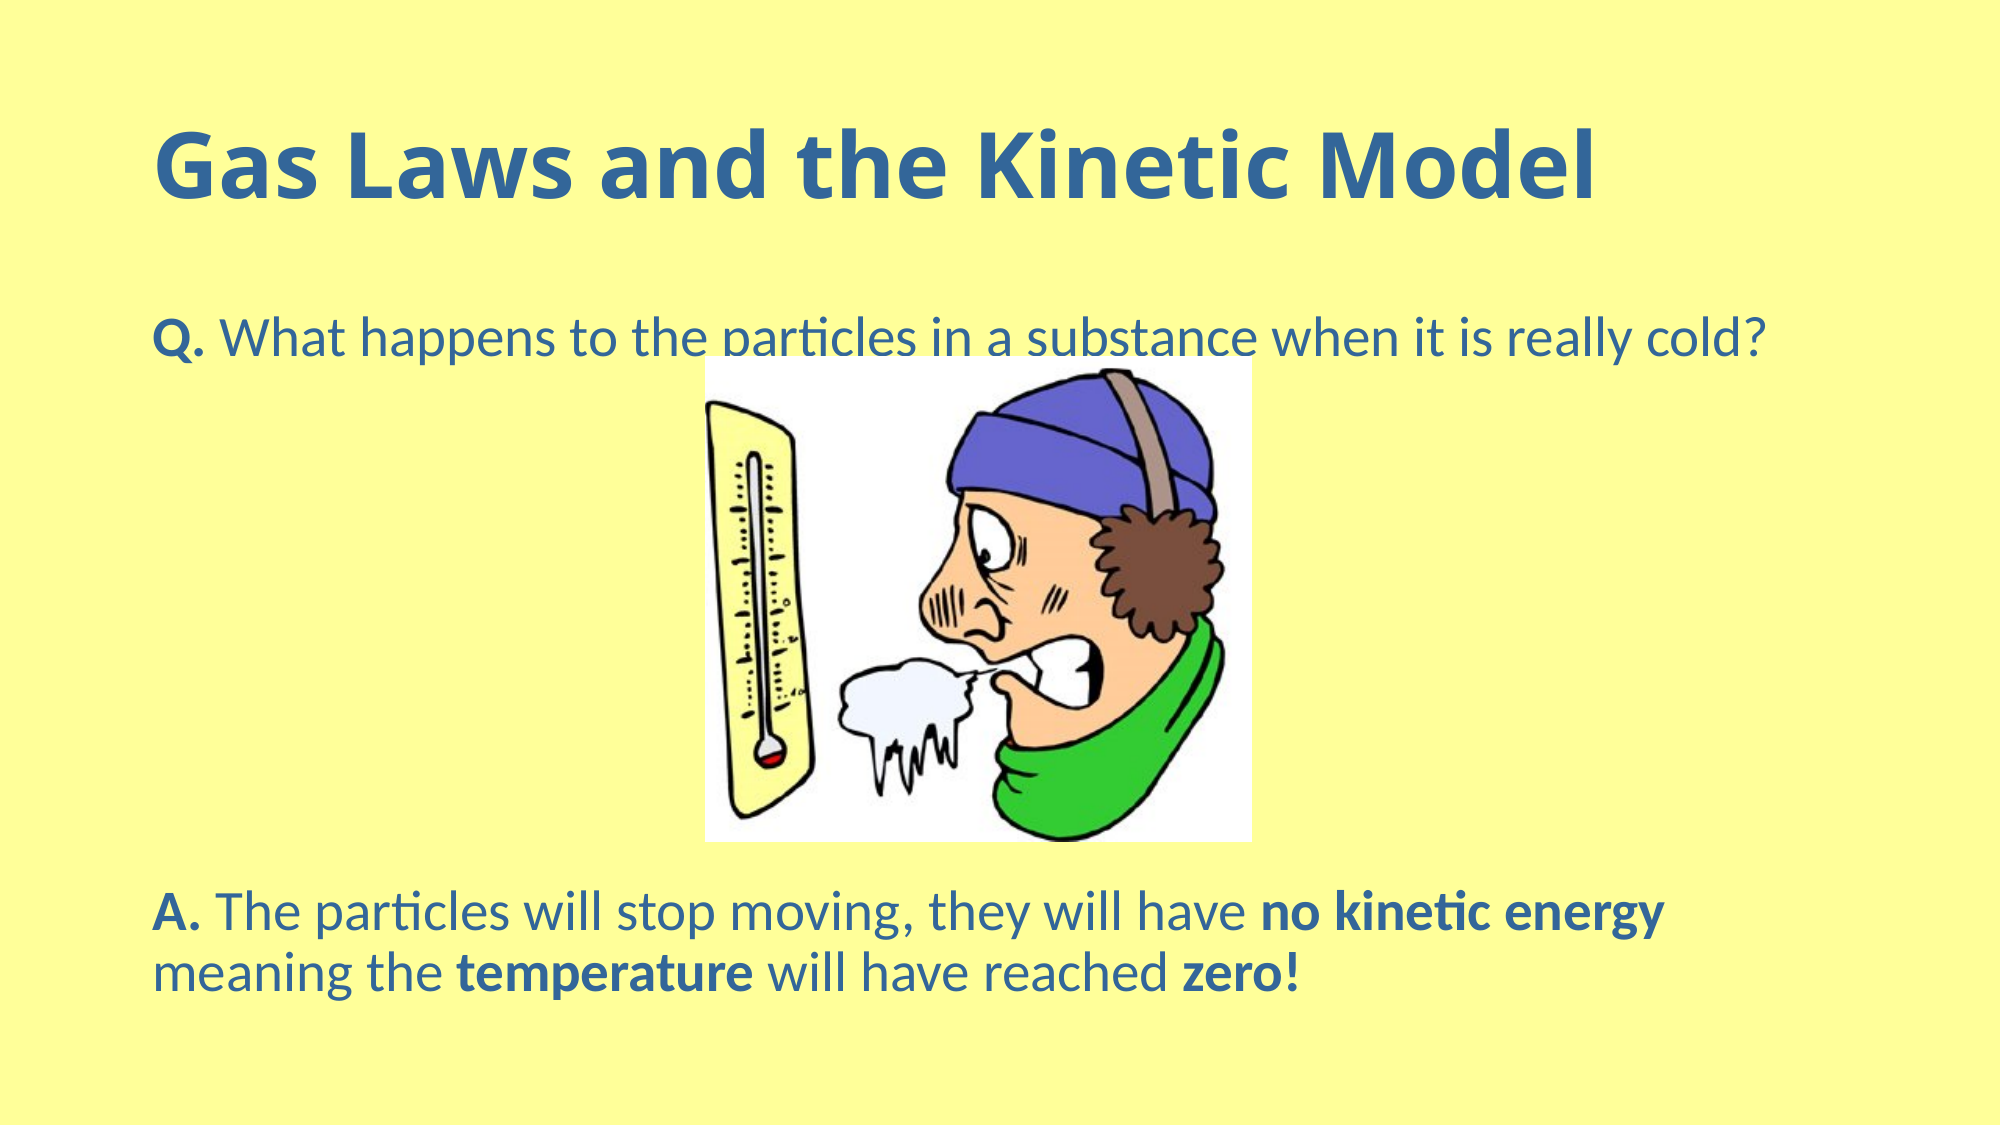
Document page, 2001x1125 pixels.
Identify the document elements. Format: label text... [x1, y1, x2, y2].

title Gas Laws and the Kinetic Model [137, 59, 1863, 278]
picture [705, 356, 1252, 843]
list Q. What happens to the particles in a substance when it is really cold? A. The particles will stop moving, they will have no kinetic energy meaning the temperature will have reached zero! [137, 299, 1863, 1014]
